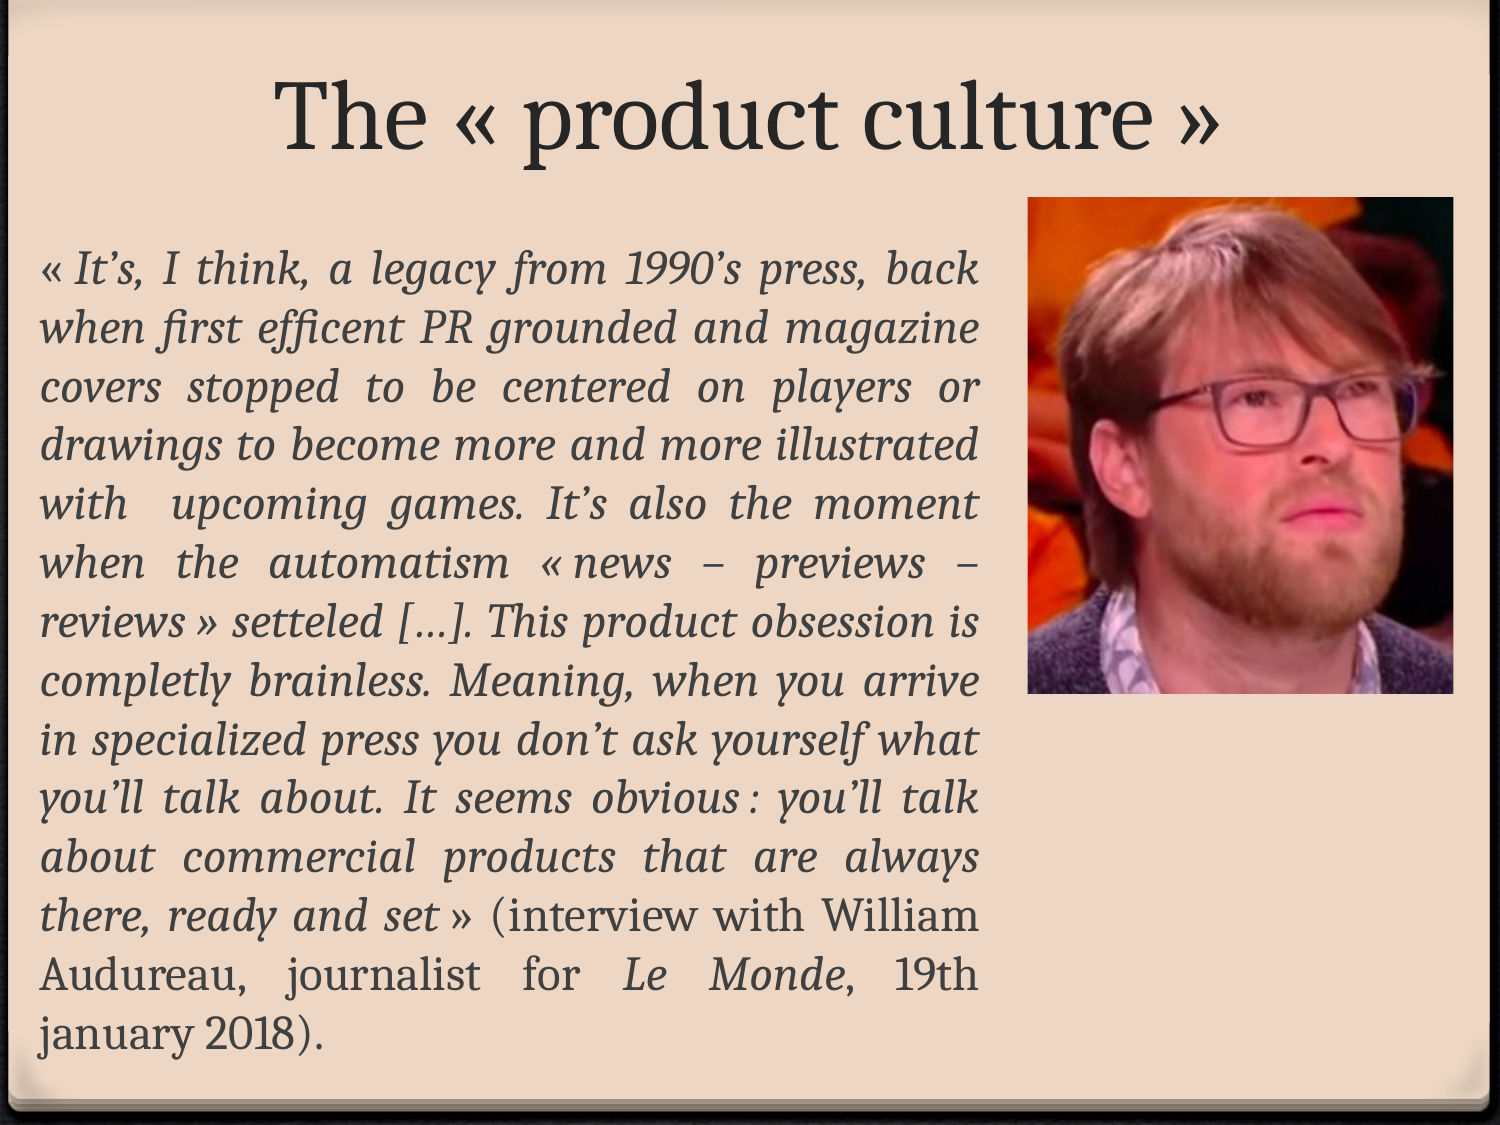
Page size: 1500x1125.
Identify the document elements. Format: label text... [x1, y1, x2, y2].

list « It’s, I think, a legacy from 1990’s press, back when first efficent PR grounded and magazine covers stopped to be centered on players or drawings to become more and more illustrated with upcoming games. It’s also the moment when the automatism « news – previews – reviews » setteled […]. This product obsession is completly brainless. Meaning, when you arrive in specialized press you don’t ask yourself what you’ll talk about. It seems obvious : you’ll talk about commercial products that are always there, ready and set » (interview with William Audureau, journalist for Le Monde, 19th january 2018). [24, 227, 996, 1074]
picture [0, 0, 1500, 1125]
title The « product culture » [90, 0, 1410, 228]
